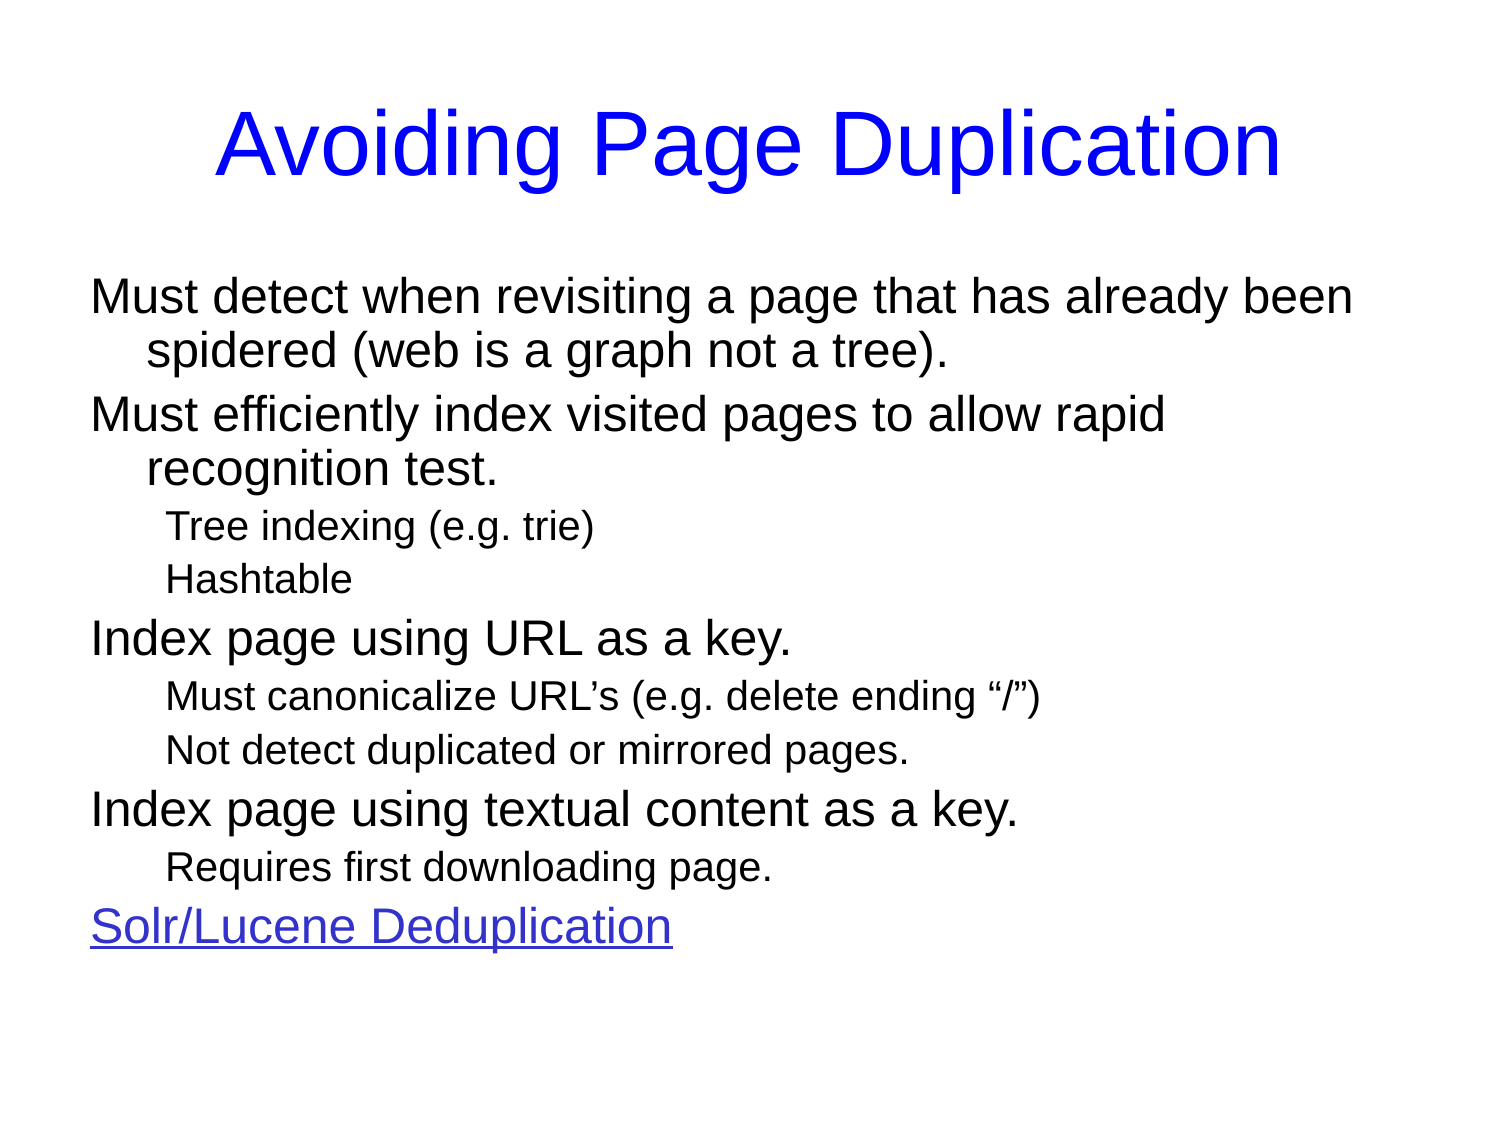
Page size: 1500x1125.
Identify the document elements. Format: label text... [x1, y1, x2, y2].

title Avoiding Page Duplication [74, 44, 1426, 233]
list Must detect when revisiting a page that has already been spidered (web is a graph not a tree). Must efficiently index visited pages to allow rapid recognition test. Tree indexing (e.g. trie) Hashtable Index page using URL as a key. Must canonicalize URL’s (e.g. delete ending “/”) Not detect duplicated or mirrored pages. Index page using textual content as a key. Requires first downloading page. Solr/Lucene Deduplication [74, 262, 1426, 1006]
